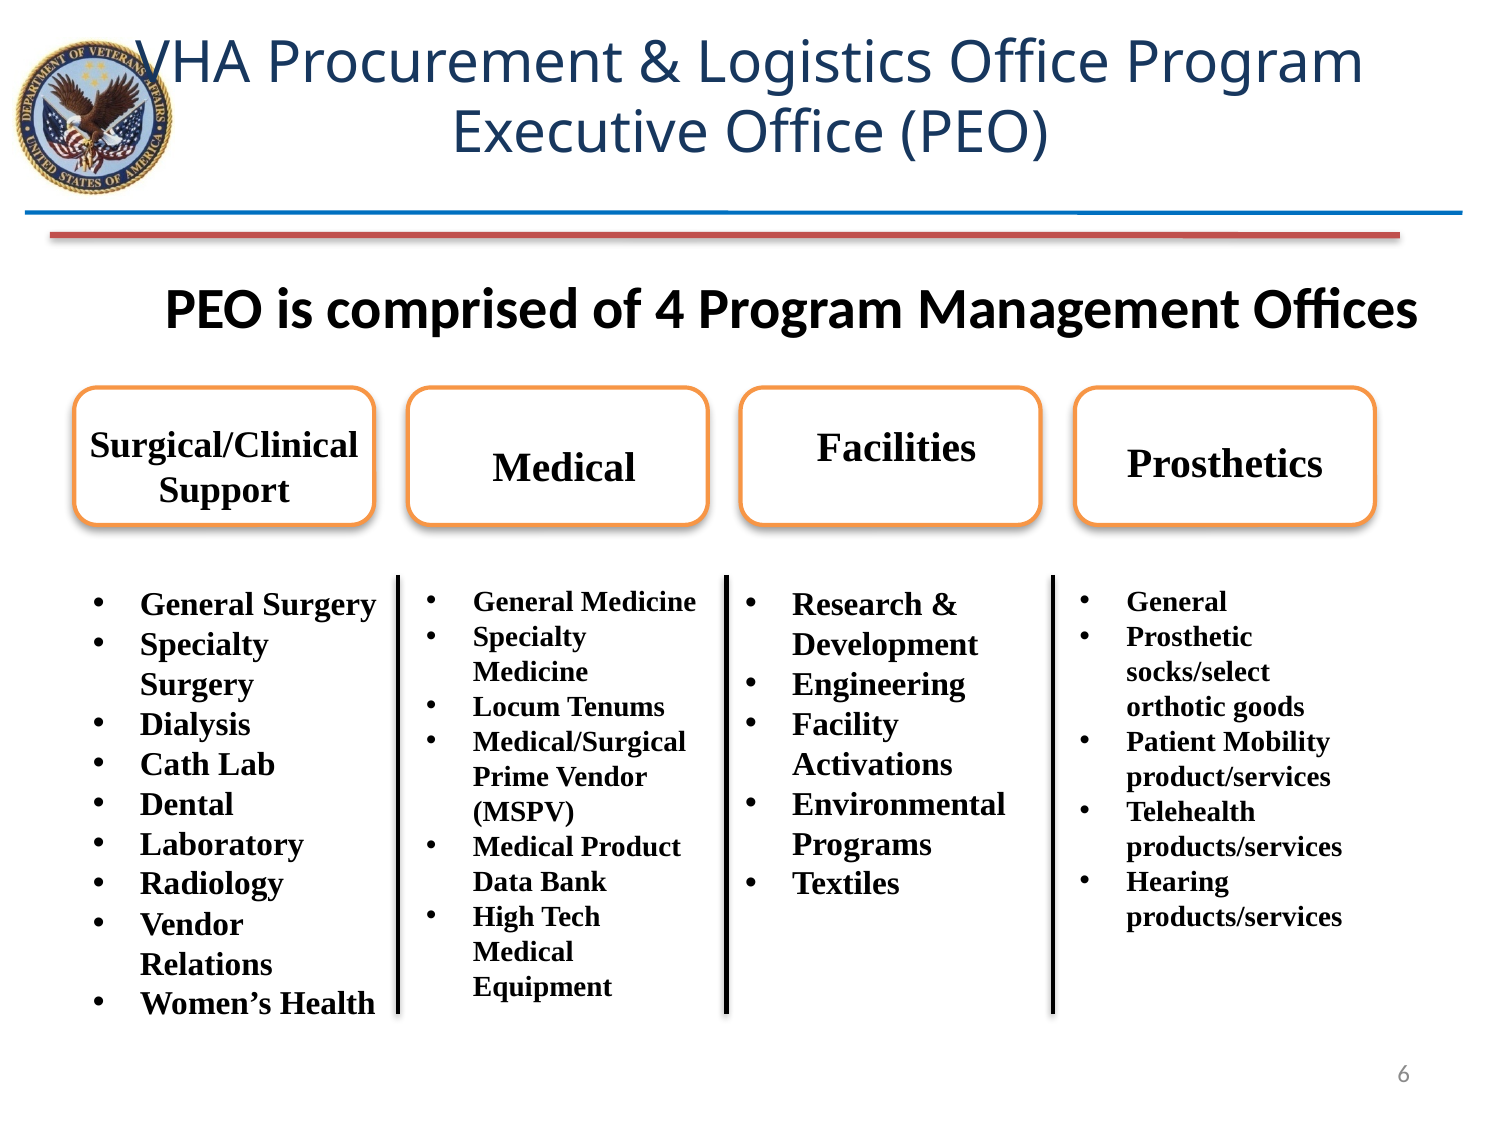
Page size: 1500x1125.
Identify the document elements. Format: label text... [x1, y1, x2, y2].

text_box Research & Development Engineering Facility Activations Environmental Programs Textiles [730, 574, 1051, 910]
text_box Facilities [728, 412, 1065, 478]
text_box Surgical/Clinical Support [49, 412, 399, 518]
text_box [738, 478, 1043, 528]
text_box [1072, 385, 1378, 528]
picture [12, 37, 176, 201]
title VHA Procurement & Logistics Office Program Executive Office (PEO) [74, 0, 1426, 188]
text_box [77, 518, 371, 528]
text_box Prosthetics [1080, 428, 1370, 494]
text_box General Medicine Specialty Medicine Locum Tenums Medical/Surgical Prime Vendor (MSPV) Medical Product Data Bank High Tech Medical Equipment [411, 574, 717, 1010]
text_box [738, 385, 1043, 412]
list PEO is comprised of 4 Program Management Offices [74, 262, 1476, 1101]
text_box Medical [419, 432, 709, 498]
text_box General Prosthetic socks/select orthotic goods Patient Mobility product/services Telehealth products/services Hearing products/services [1064, 574, 1386, 940]
text_box [405, 385, 710, 528]
text_box [72, 385, 377, 412]
text_box General Surgery Specialty Surgery Dialysis Cath Lab Dental Laboratory Radiology Vendor Relations Women’s Health [78, 574, 399, 1029]
